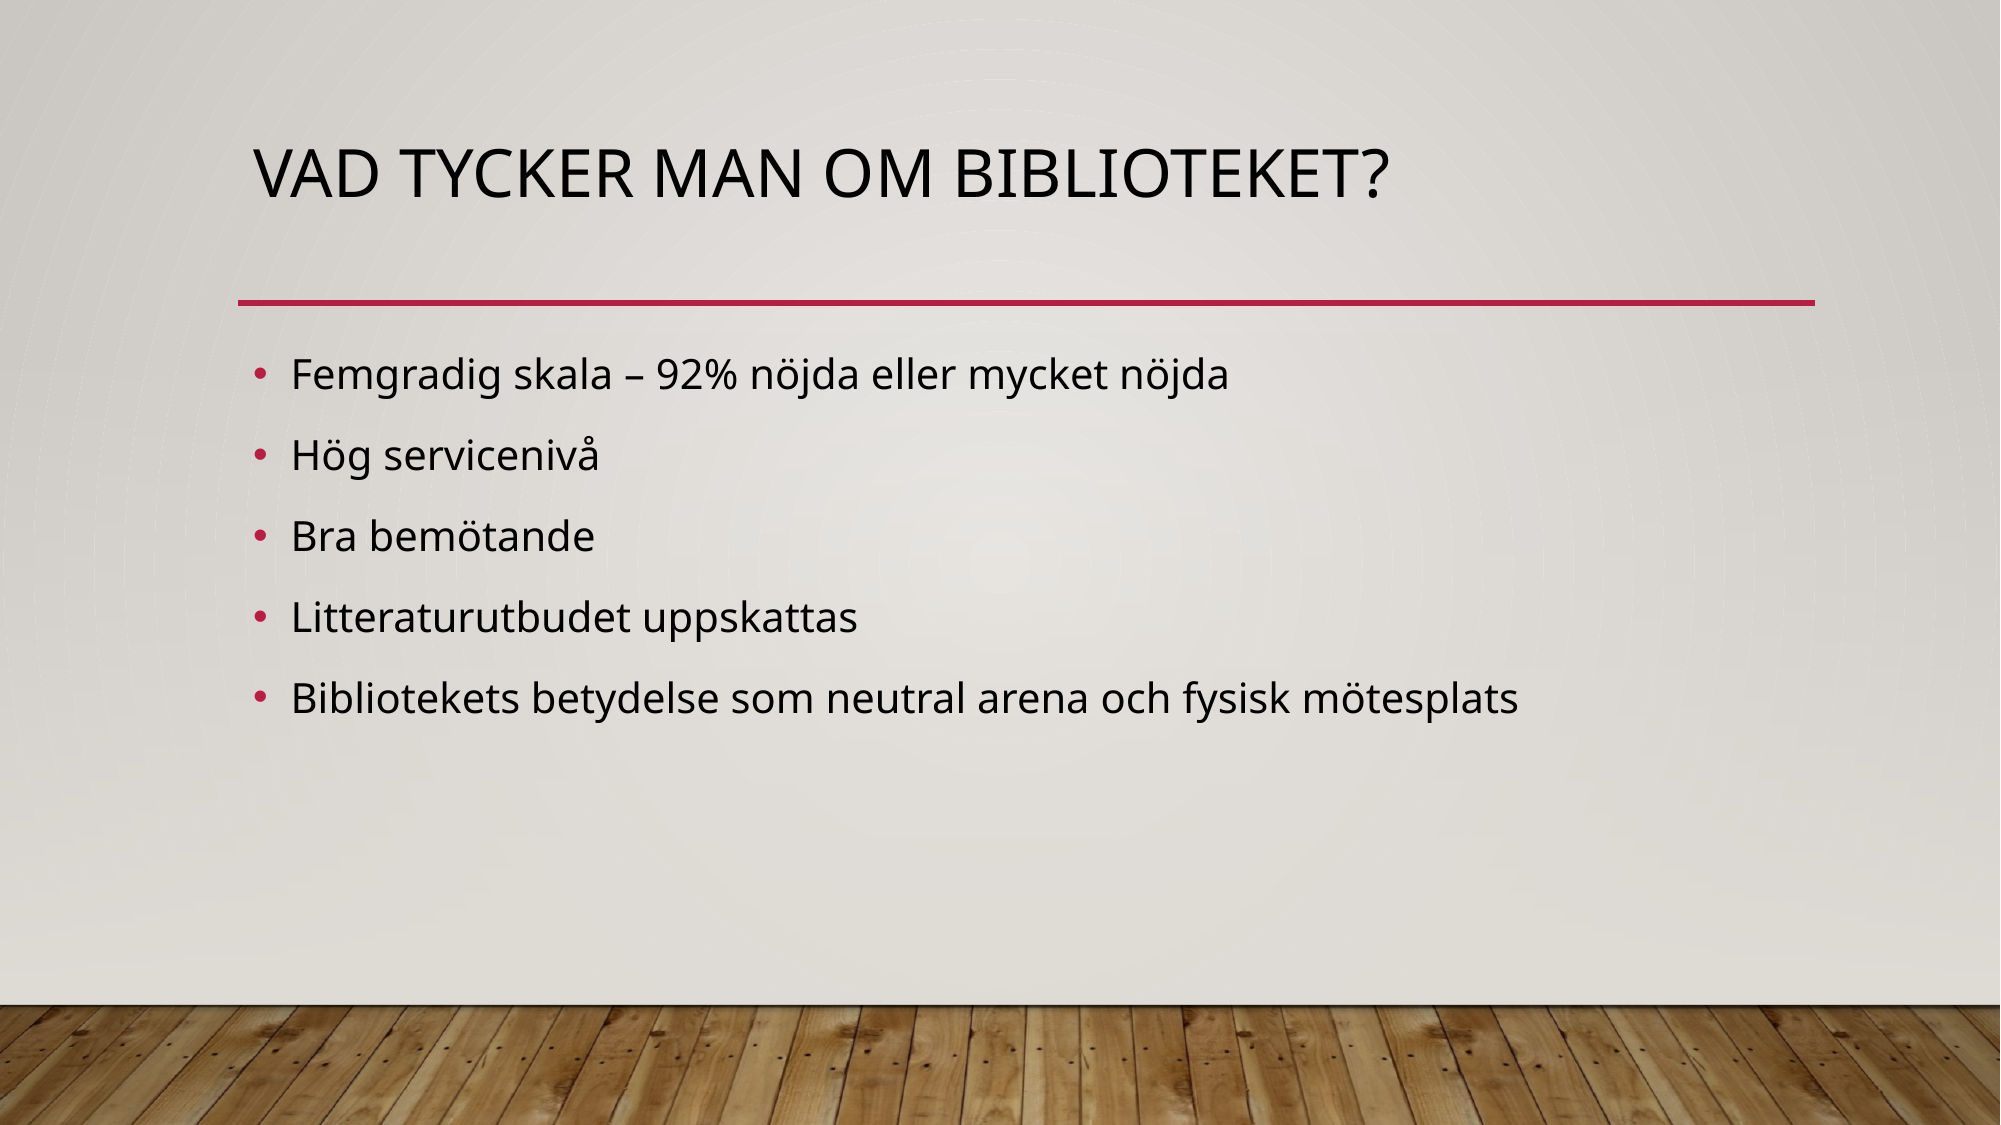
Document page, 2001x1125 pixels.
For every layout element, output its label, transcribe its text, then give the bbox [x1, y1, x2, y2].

title Vad tycker man om biblioteket? [238, 131, 1814, 305]
picture [0, 1005, 2000, 1125]
list Femgradig skala – 92% nöjda eller mycket nöjda Hög servicenivå Bra bemötande Litteraturutbudet uppskattas Bibliotekets betydelse som neutral arena och fysisk mötesplats [238, 330, 1814, 897]
